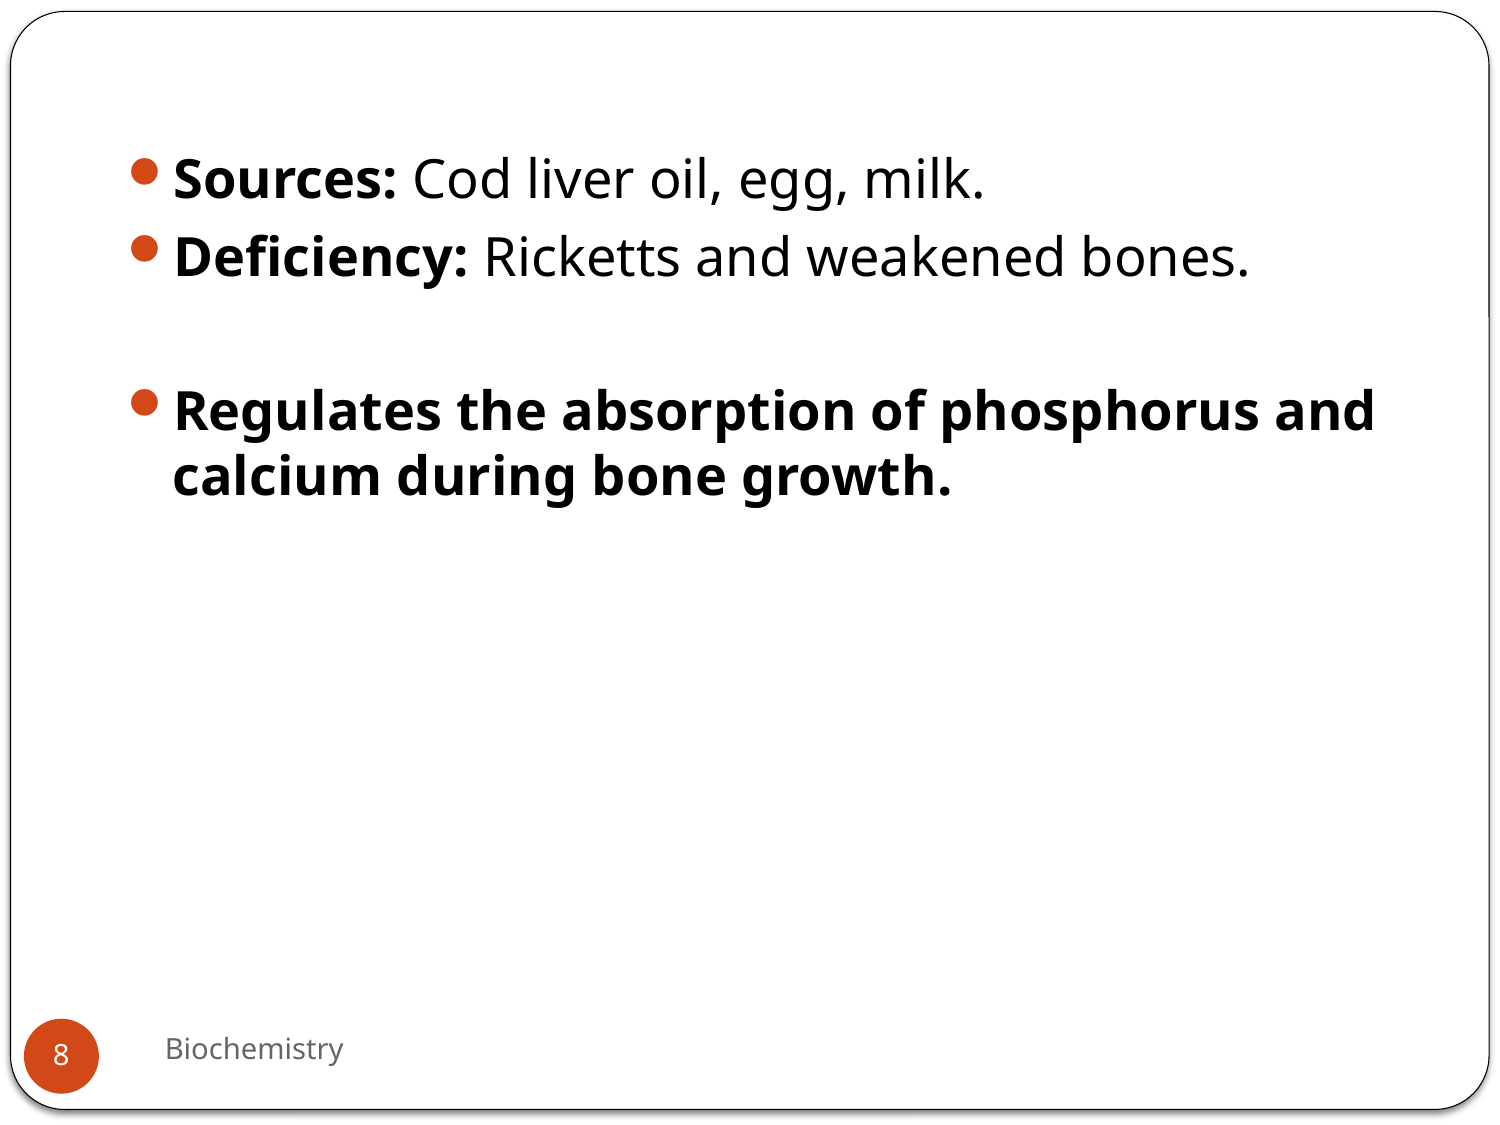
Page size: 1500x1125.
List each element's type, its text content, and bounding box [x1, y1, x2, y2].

slide_number 8 [23, 1018, 99, 1094]
list Sources: Cod liver oil, egg, milk. Deficiency: Ricketts and weakened bones. Regulates the absorption of phosphorus and calcium during bone growth. [112, 137, 1425, 988]
footer Biochemistry [150, 1012, 800, 1088]
